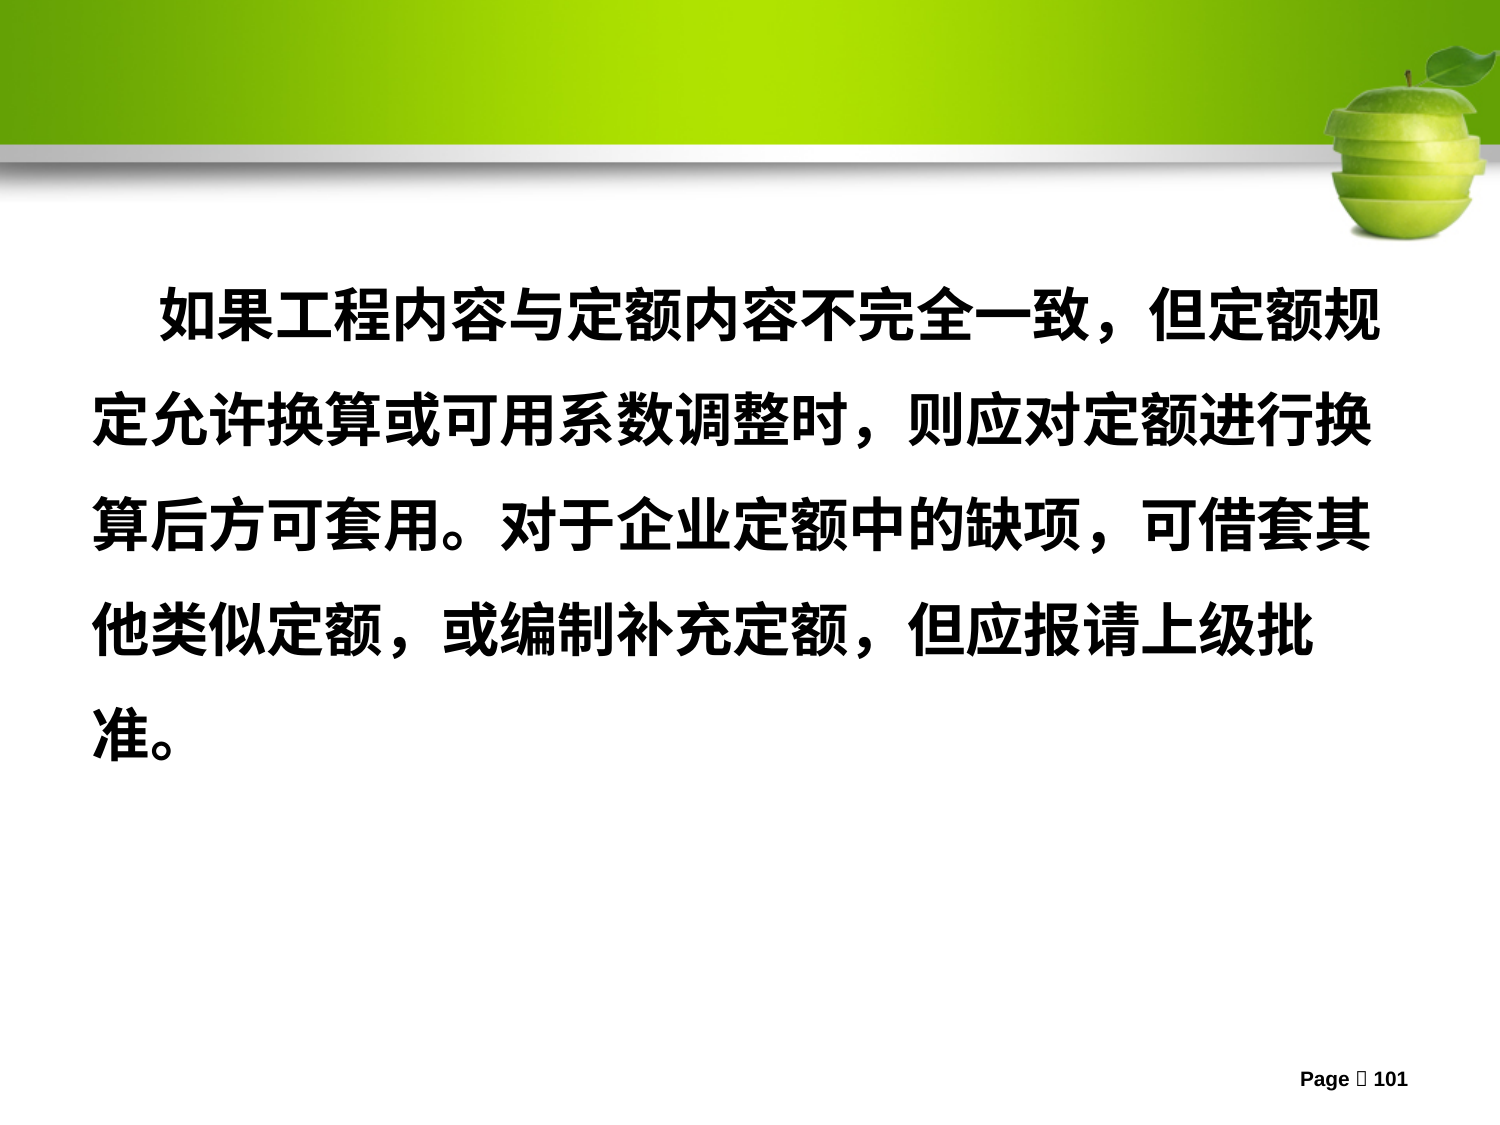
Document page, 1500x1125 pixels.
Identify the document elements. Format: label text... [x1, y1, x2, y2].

list 如果工程内容与定额内容不完全一致，但定额规定允许换算或可用系数调整时，则应对定额进行换算后方可套用。对于企业定额中的缺项，可借套其他类似定额，或编制补充定额，但应报请上级批准。 [76, 235, 1424, 1083]
slide_number Page  [1186, 1058, 1424, 1092]
picture [0, 0, 1500, 1125]
